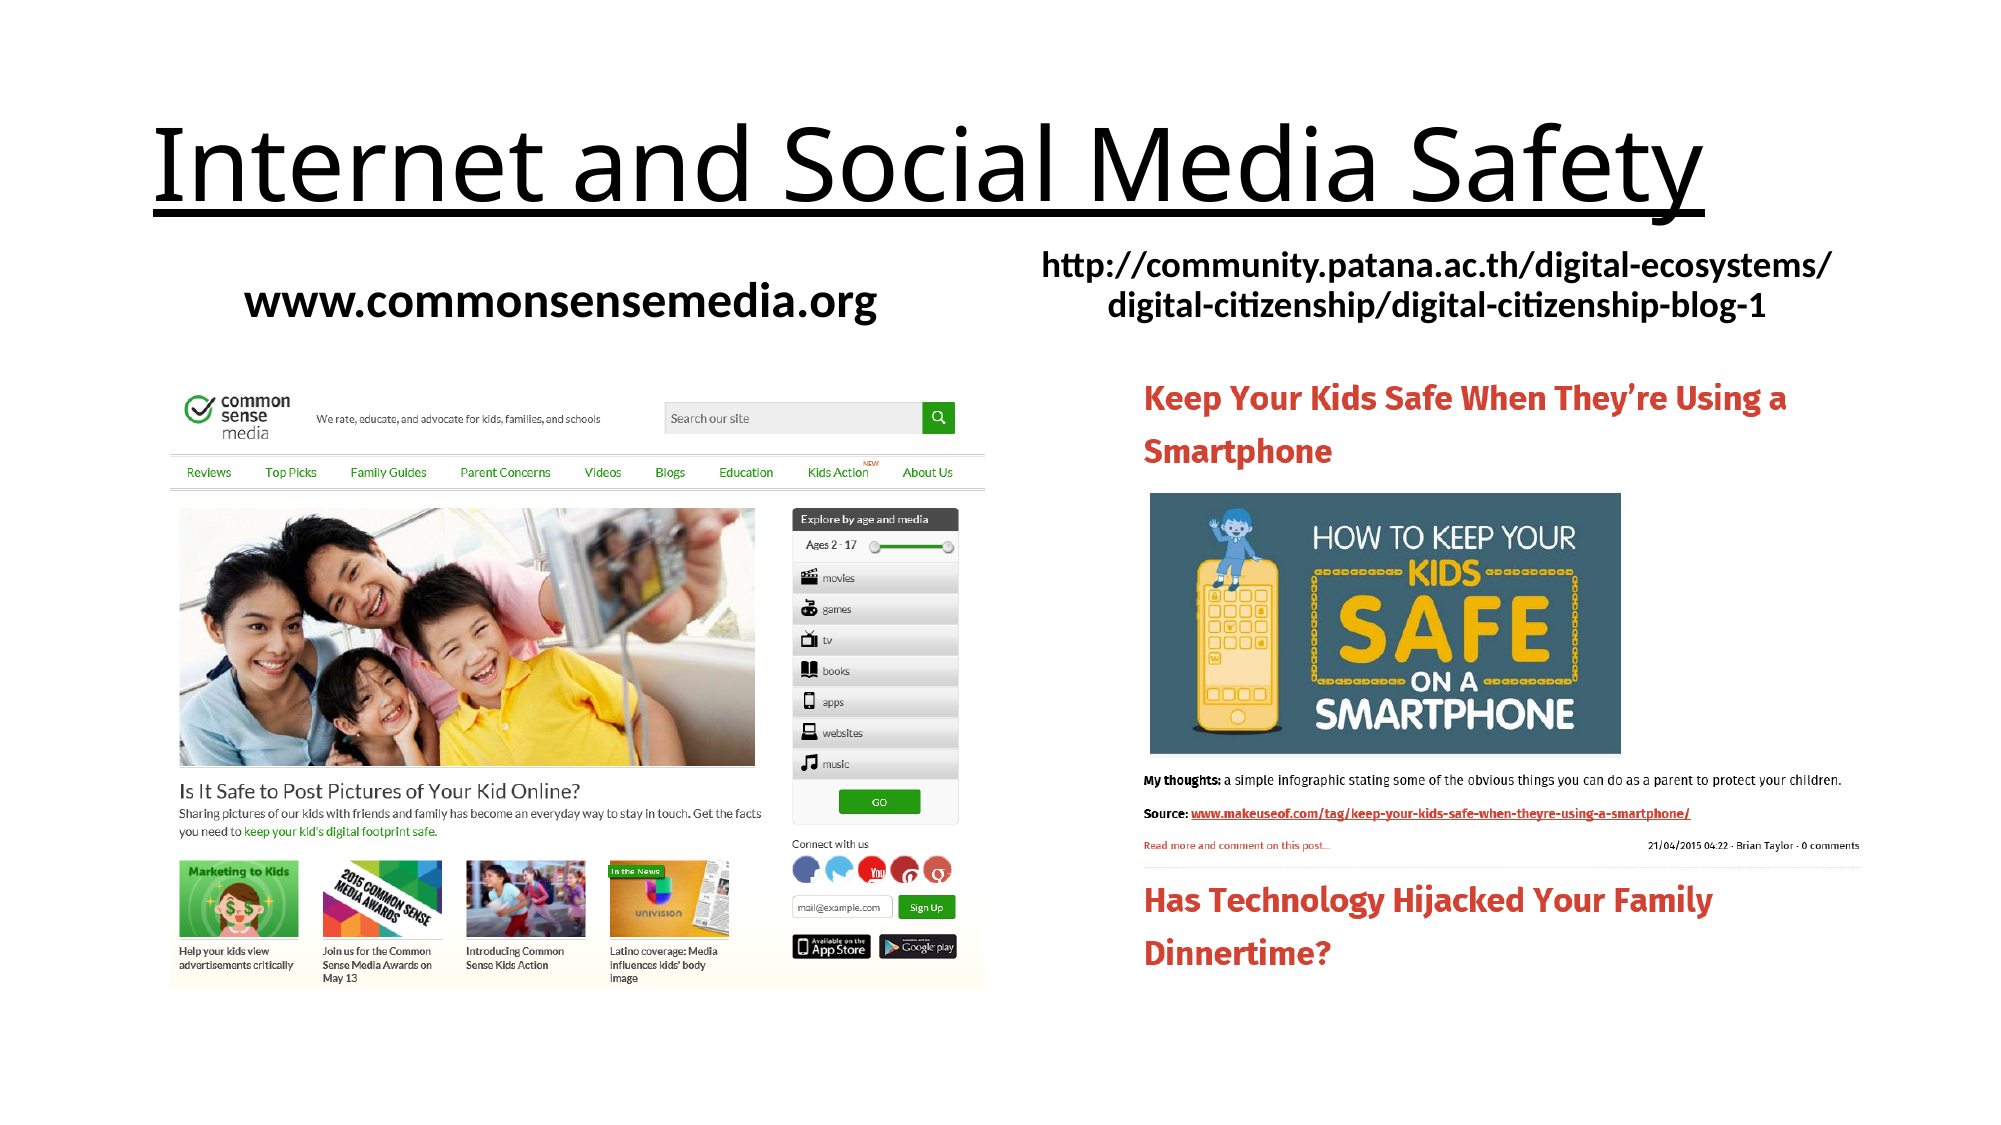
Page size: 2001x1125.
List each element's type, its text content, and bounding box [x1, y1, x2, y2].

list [162, 394, 1013, 989]
title Internet and Social Media Safety [137, 59, 1863, 278]
list www.commonsensemedia.org [137, 275, 984, 411]
list http://community.patana.ac.th/digital-ecosystems/digital-citizenship/digital-citizenship-blog-1 [1012, 224, 1863, 333]
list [1138, 383, 1872, 989]
